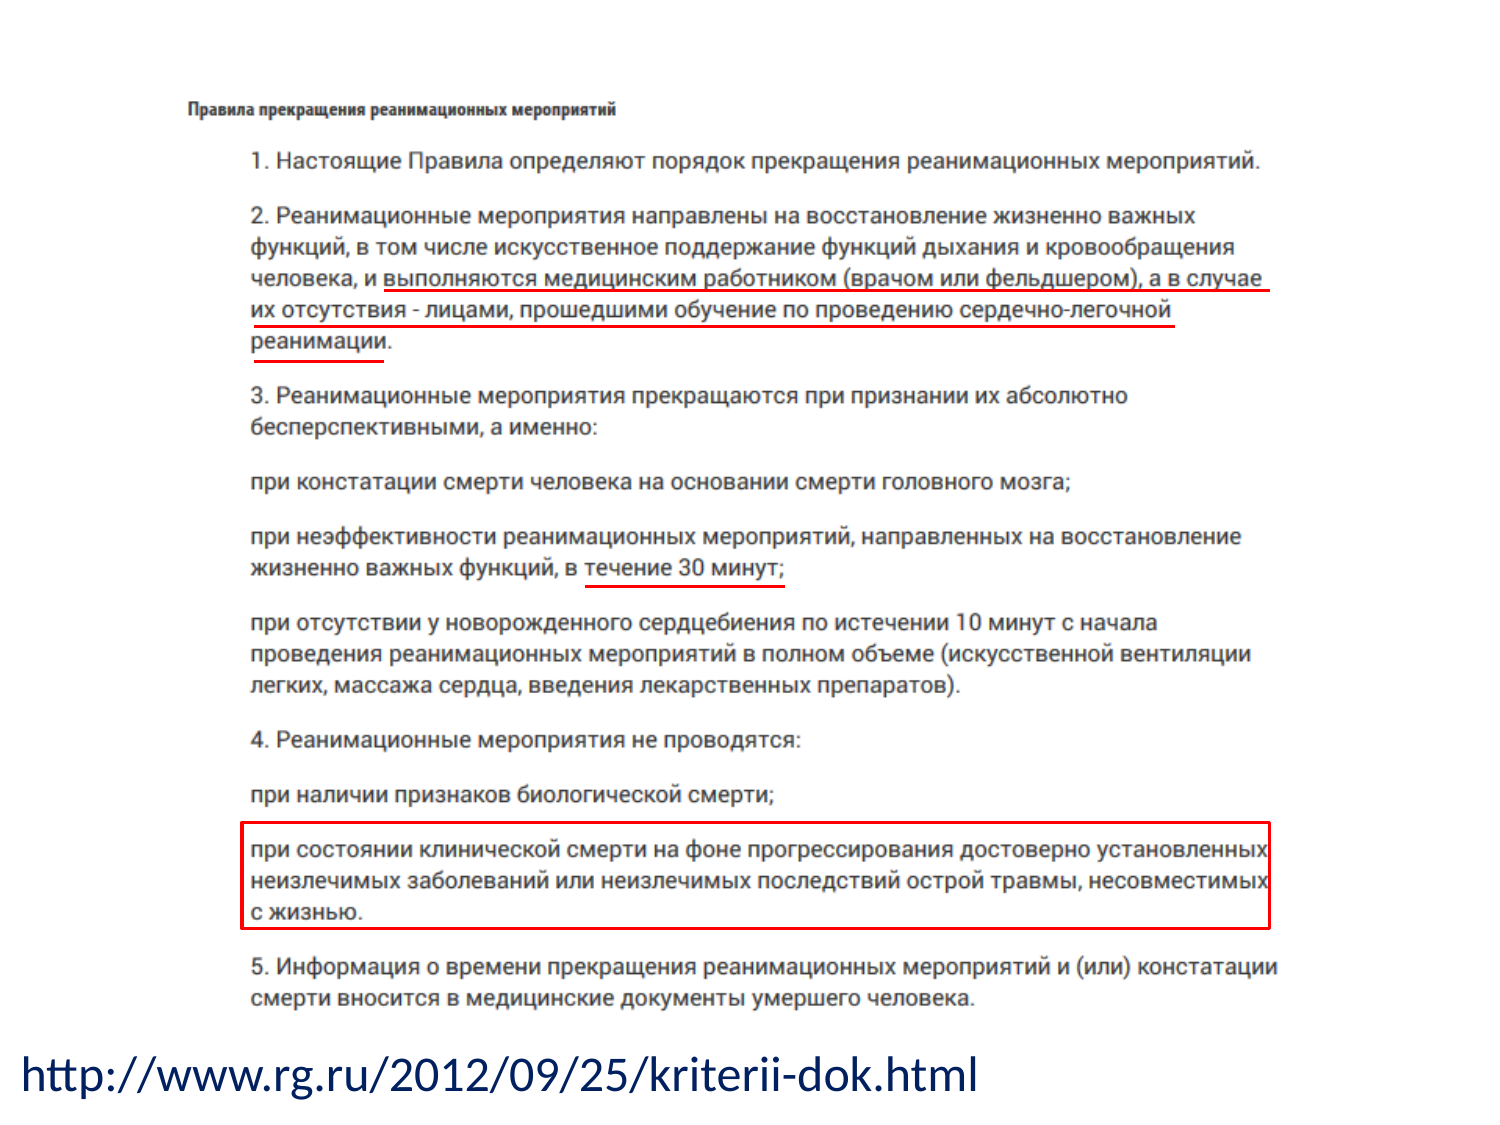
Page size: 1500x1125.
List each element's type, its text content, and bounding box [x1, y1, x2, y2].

text_box http://www.rg.ru/2012/09/25/kriterii-dok.html [5, 1034, 1356, 1117]
picture [184, 90, 1316, 1035]
